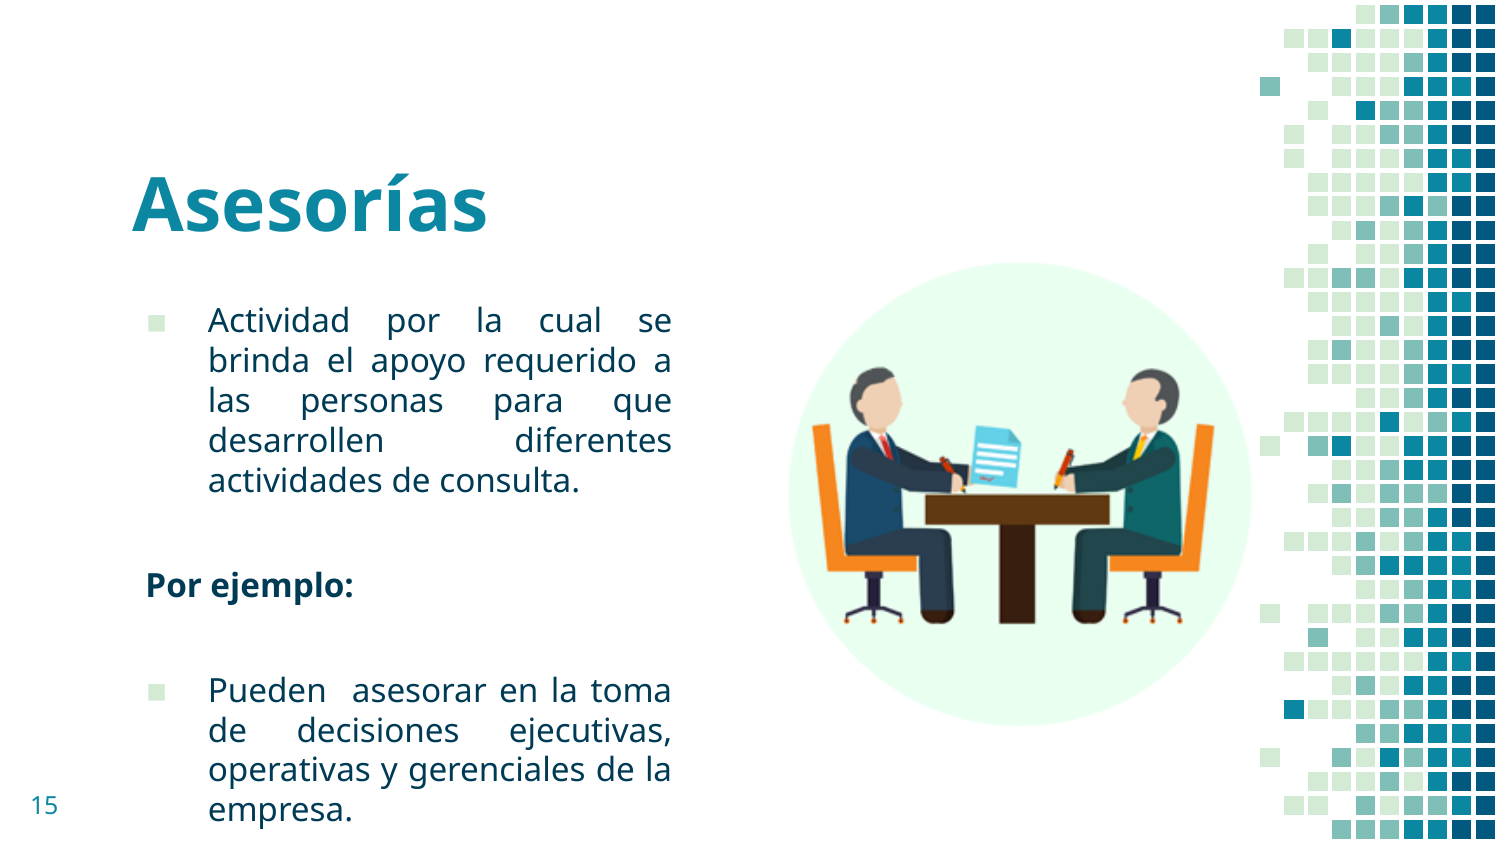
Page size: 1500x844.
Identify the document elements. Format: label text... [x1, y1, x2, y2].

list Actividad por la cual se brinda el apoyo requerido a las personas para que desarrollen diferentes actividades de consulta. Por ejemplo: Pueden asesorar en la toma de decisiones ejecutivas, operativas y gerenciales de la empresa. [117, 284, 689, 774]
slide_number 15 [15, 774, 105, 839]
picture [787, 261, 1257, 748]
title Asesorías [117, 121, 1227, 262]
